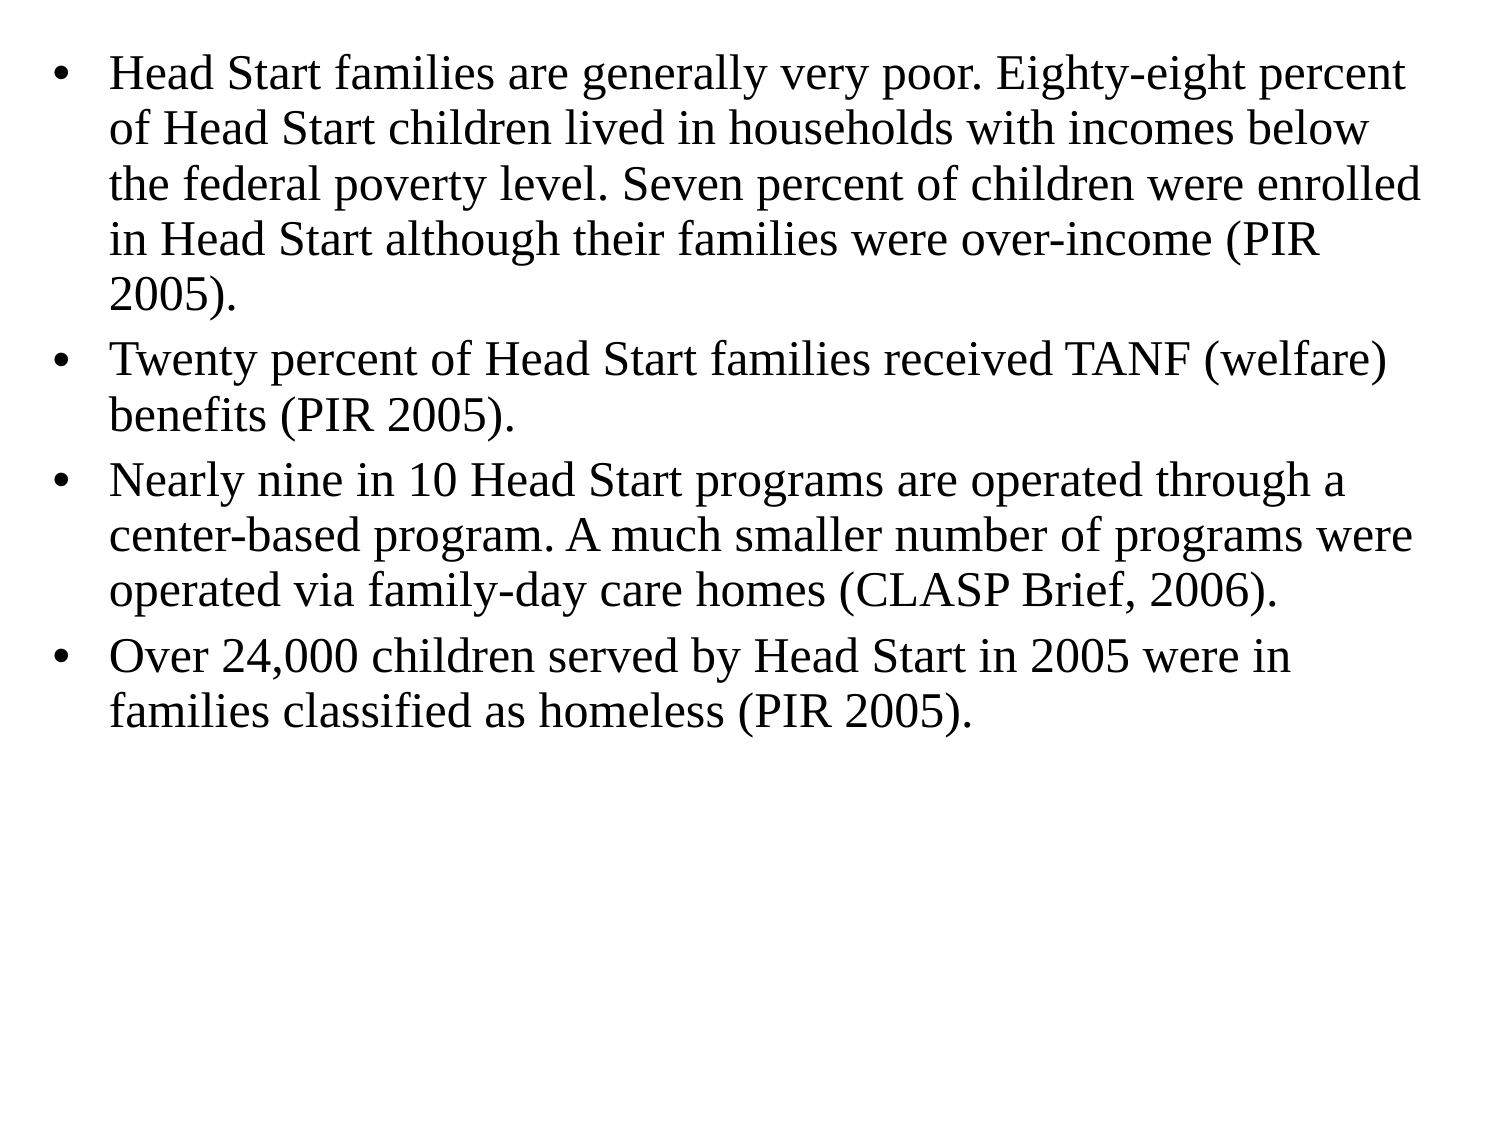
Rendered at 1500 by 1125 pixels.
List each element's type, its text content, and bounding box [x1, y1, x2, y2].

list Head Start families are generally very poor. Eighty-eight percent of Head Start children lived in households with incomes below the federal poverty level. Seven percent of children were enrolled in Head Start although their families were over-income (PIR 2005). Twenty percent of Head Start families received TANF (welfare) benefits (PIR 2005). Nearly nine in 10 Head Start programs are operated through a center-based program. A much smaller number of programs were operated via family-day care homes (CLASP Brief, 2006). Over 24,000 children served by Head Start in 2005 were in families classified as homeless (PIR 2005). [37, 37, 1450, 825]
